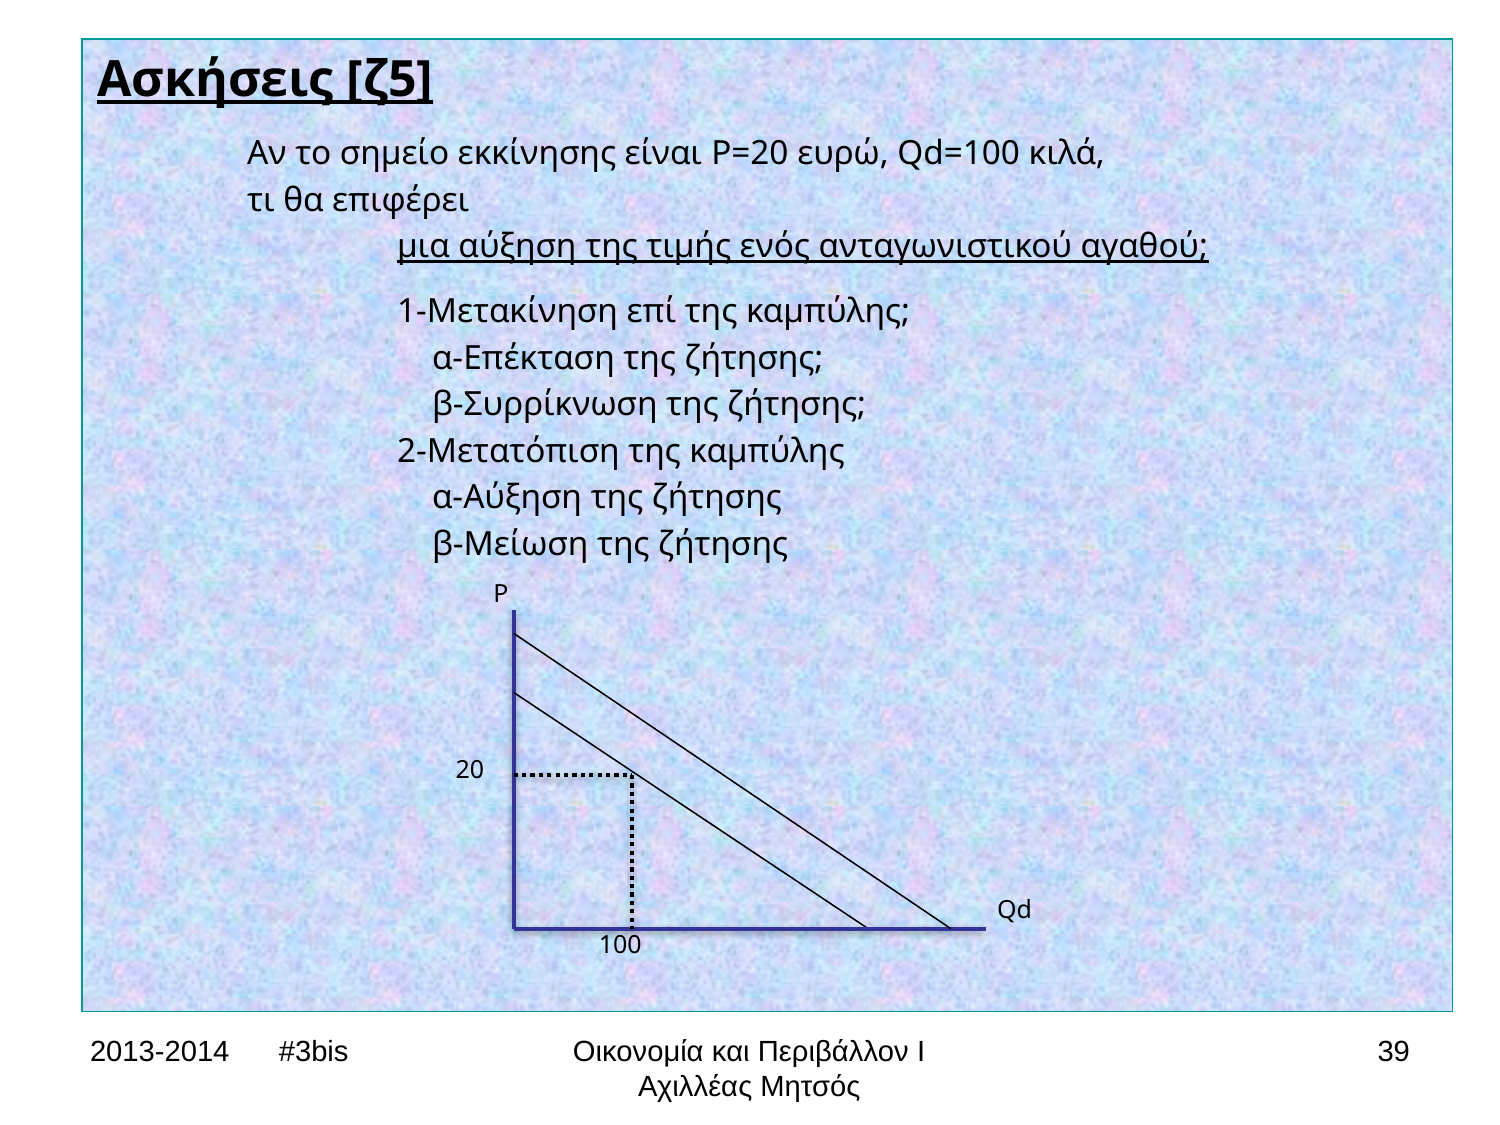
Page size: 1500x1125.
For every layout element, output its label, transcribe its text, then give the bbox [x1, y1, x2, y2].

subtitle Ασκήσεις [ζ5] Αν το σημείο εκκίνησης είναι P=20 ευρώ, Qd=100 κιλά, τι θα επιφέρει μια αύξηση της τιμής ενός ανταγωνιστικού αγαθού; 1-Μετακίνηση επί της καμπύλης; α-Επέκταση της ζήτησης; β-Συρρίκνωση της ζήτησης; 2-Μετατόπιση της καμπύλης α-Αύξηση της ζήτησης β-Μείωση της ζήτησης P 20 Qd 100 [81, 38, 1453, 1012]
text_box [513, 633, 952, 929]
footer Οικονομία και Περιβάλλον Ι Αχιλλέας Μητσός [512, 1024, 987, 1103]
slide_number 39 [1074, 1024, 1426, 1103]
slide_number 2013-2014 #3bis [74, 1024, 373, 1103]
